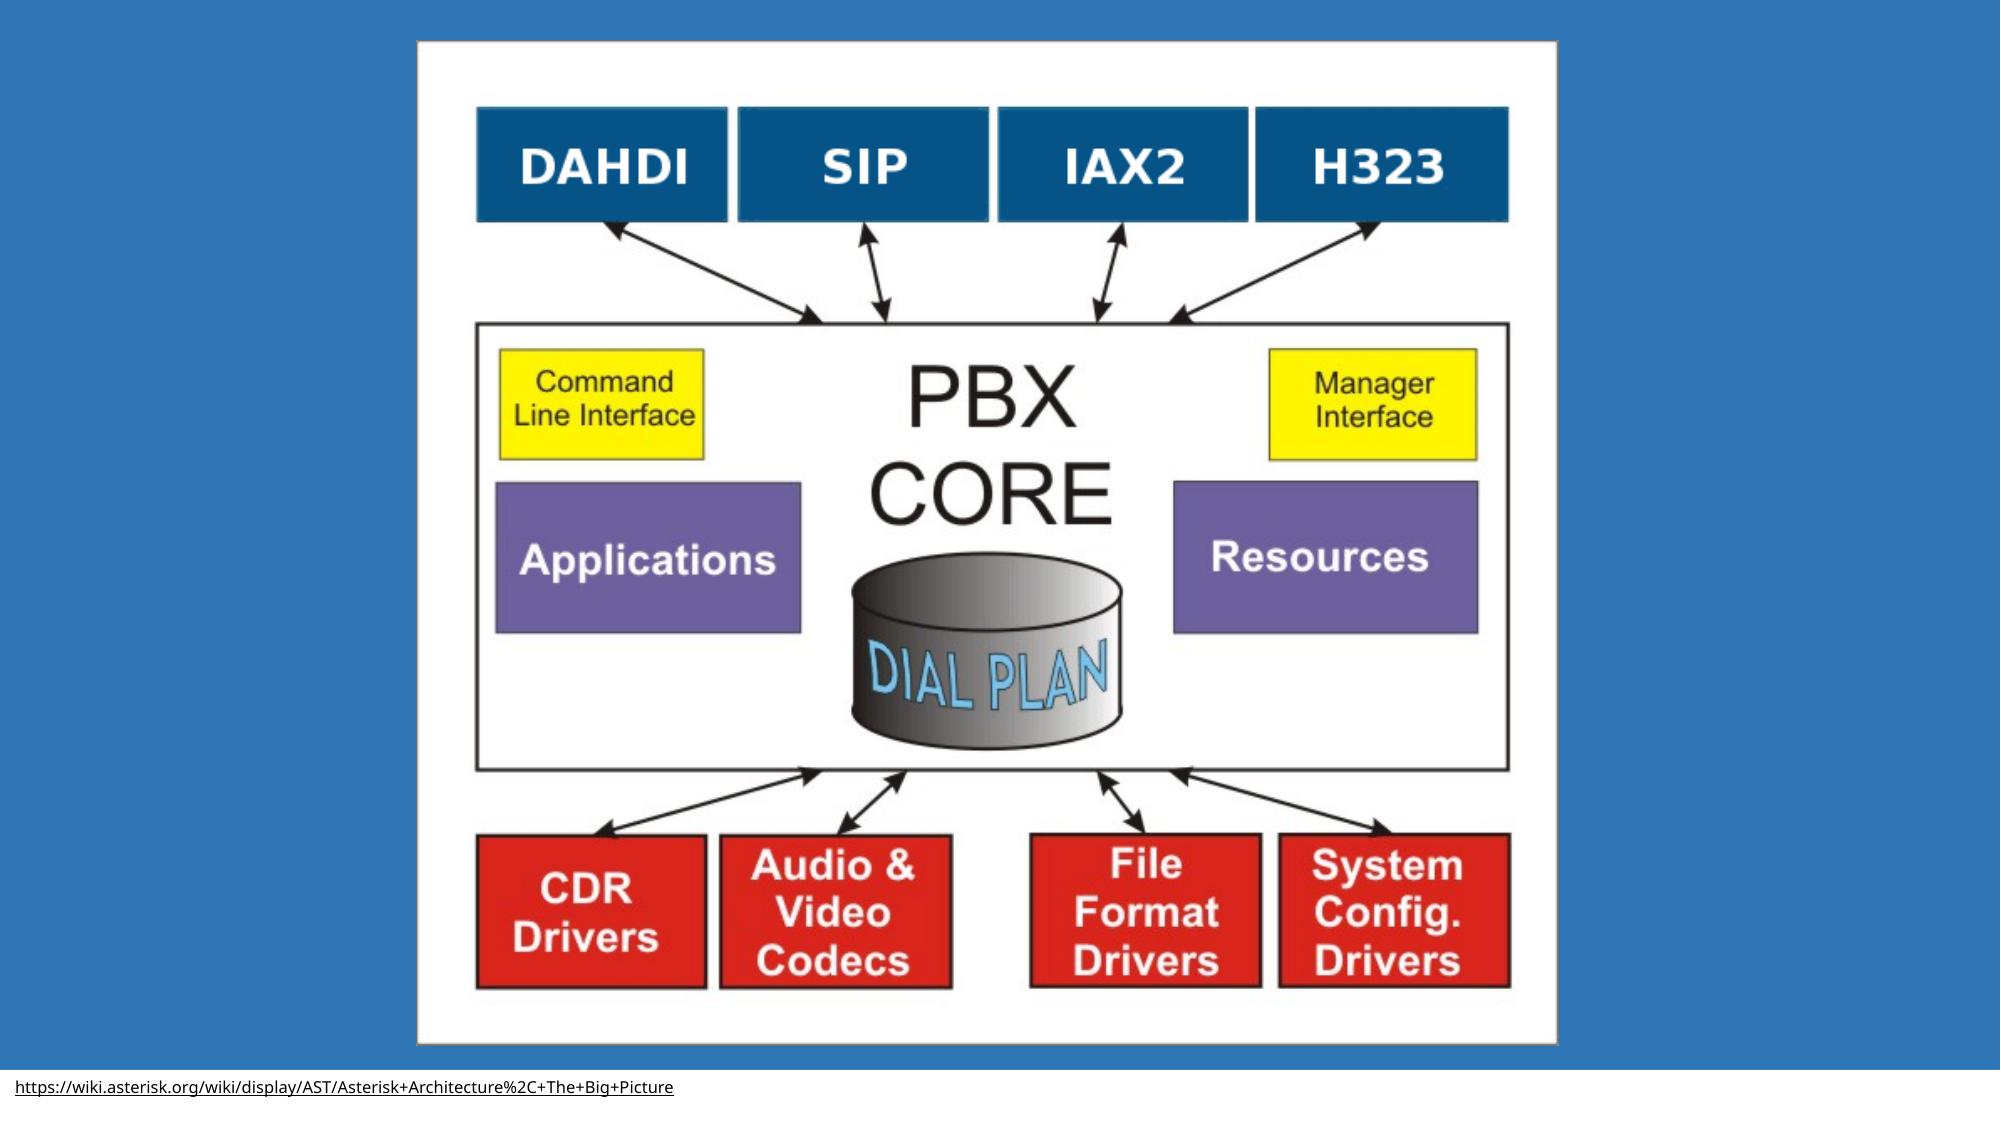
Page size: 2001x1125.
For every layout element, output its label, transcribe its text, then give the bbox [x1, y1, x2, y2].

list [416, 40, 1559, 1046]
title https://wiki.asterisk.org/wiki/display/AST/Asterisk+Architecture%2C+The+Big+Picture [0, 1069, 2000, 1125]
